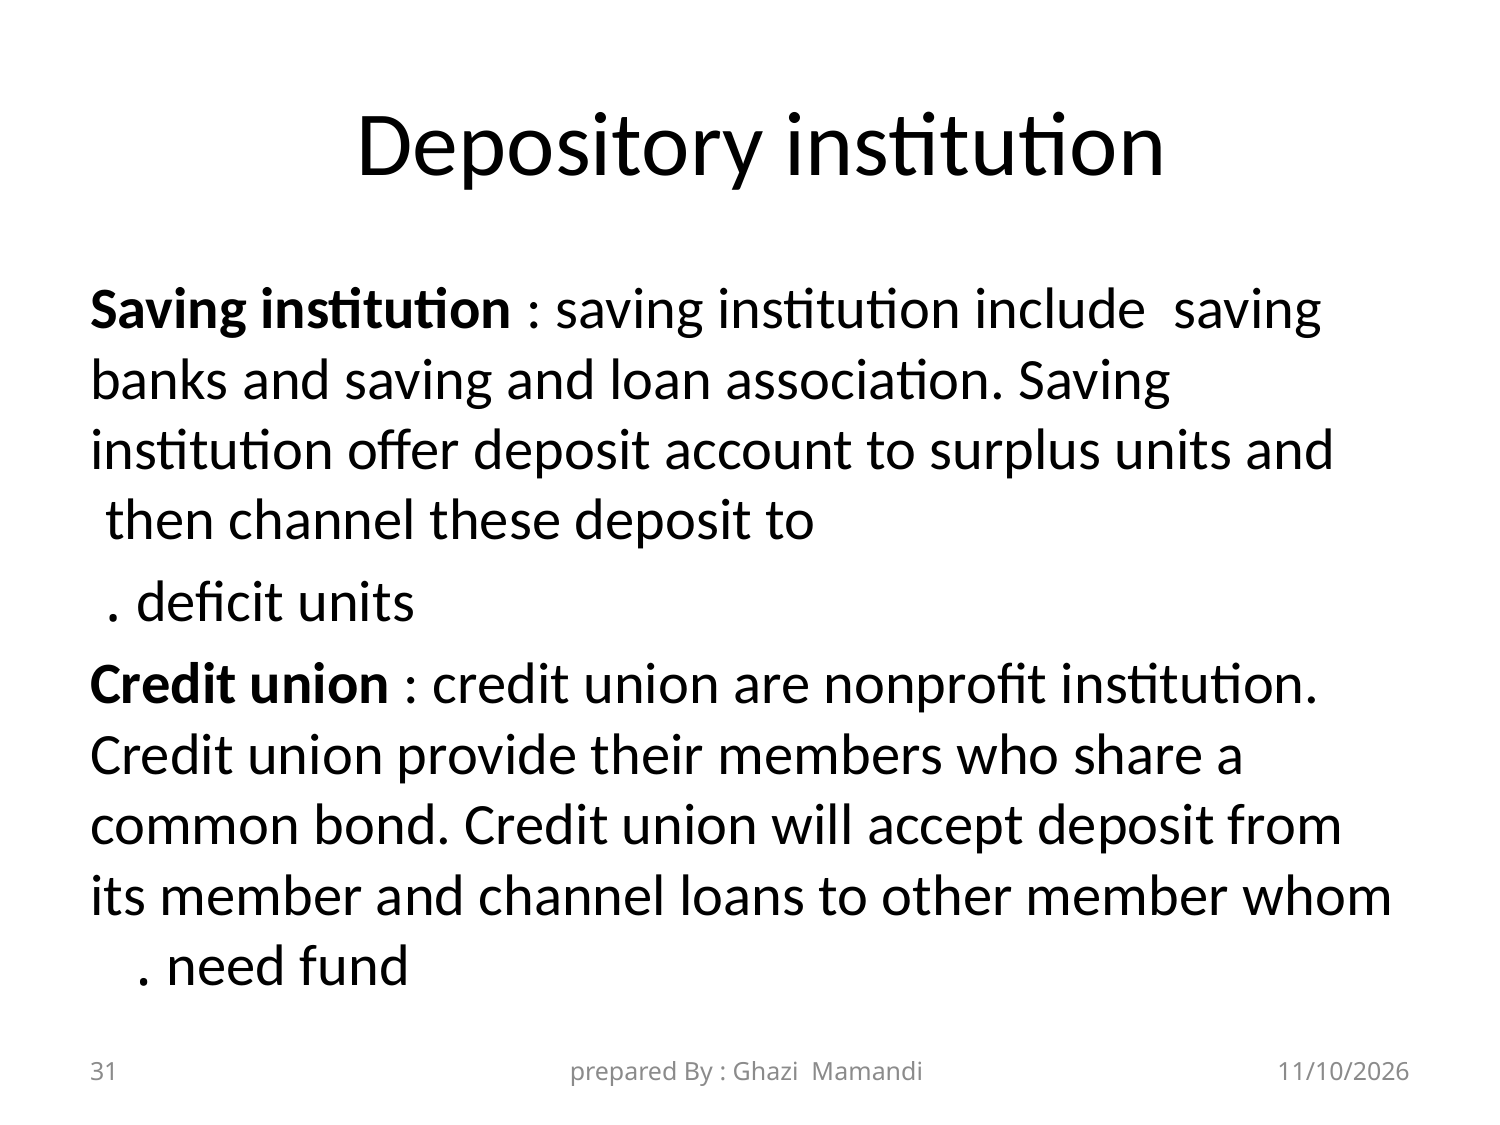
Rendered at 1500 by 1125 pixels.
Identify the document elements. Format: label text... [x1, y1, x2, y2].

footer prepared By : Ghazi Mamandi [512, 1042, 988, 1103]
list Saving institution : saving institution include saving banks and saving and loan association. Saving institution offer deposit account to surplus units and then channel these deposit to deficit units . Credit union : credit union are nonprofit institution. Credit union provide their members who share a common bond. Credit union will accept deposit from its member and channel loans to other member whom need fund . [75, 262, 1425, 1005]
slide_number 31 [75, 1042, 425, 1103]
title Depository institution [75, 45, 1425, 233]
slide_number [1074, 1042, 1425, 1103]
